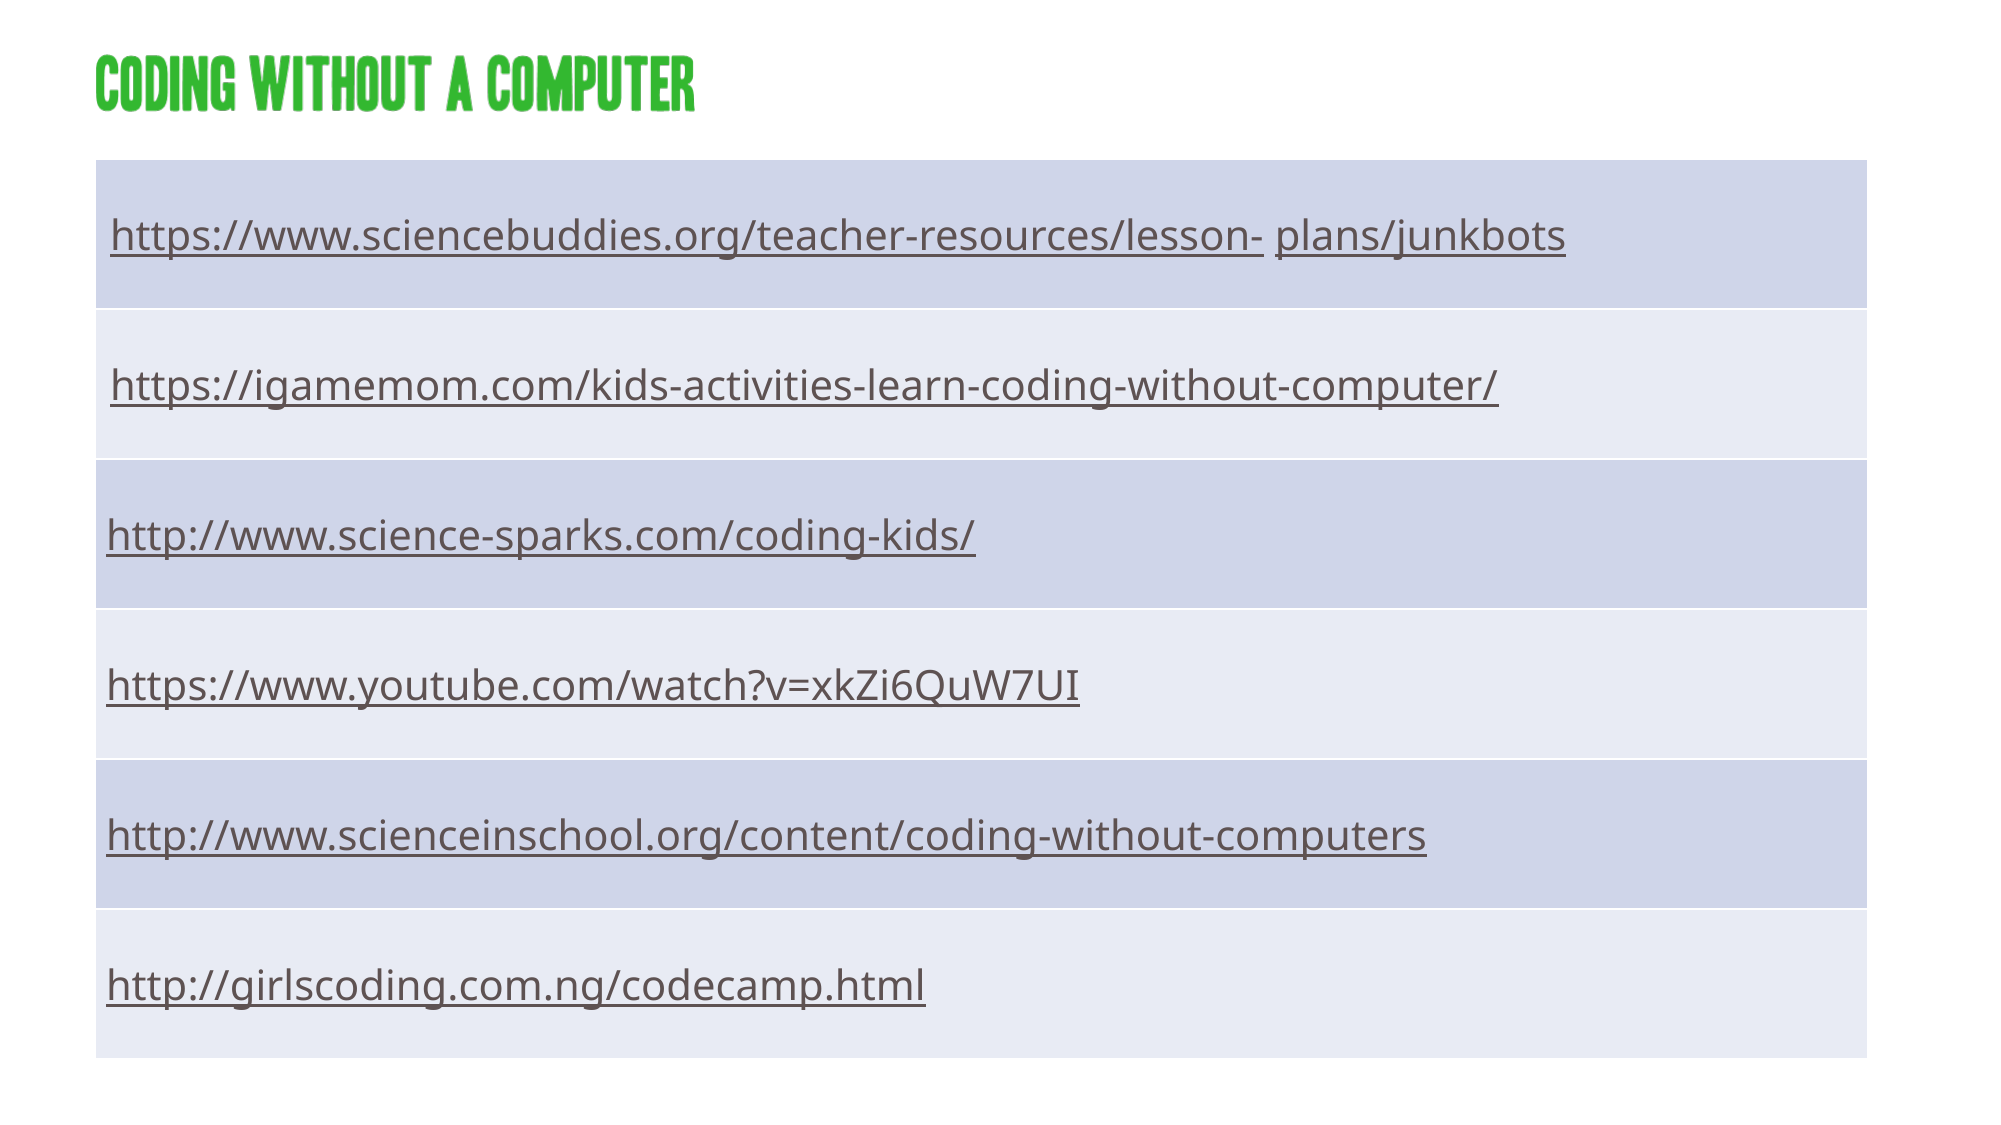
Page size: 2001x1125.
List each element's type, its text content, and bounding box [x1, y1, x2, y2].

table_cell http://www.scienceinschool.org/content/coding-without-computers [96, 760, 1867, 908]
table_cell http://www.science-sparks.com/coding-kids/ [96, 460, 1867, 608]
table_cell https://www.youtube.com/watch?v=xkZi6QuW7UI [96, 610, 1867, 758]
picture [55, 19, 738, 161]
table_cell http://girlscoding.com.ng/codecamp.html [96, 910, 1867, 1058]
table_header https://www.sciencebuddies.org/teacher-resources/lesson- plans/junkbots [96, 160, 1867, 308]
table_cell https://igamemom.com/kids-activities-learn-coding-without-computer/ [96, 310, 1867, 458]
